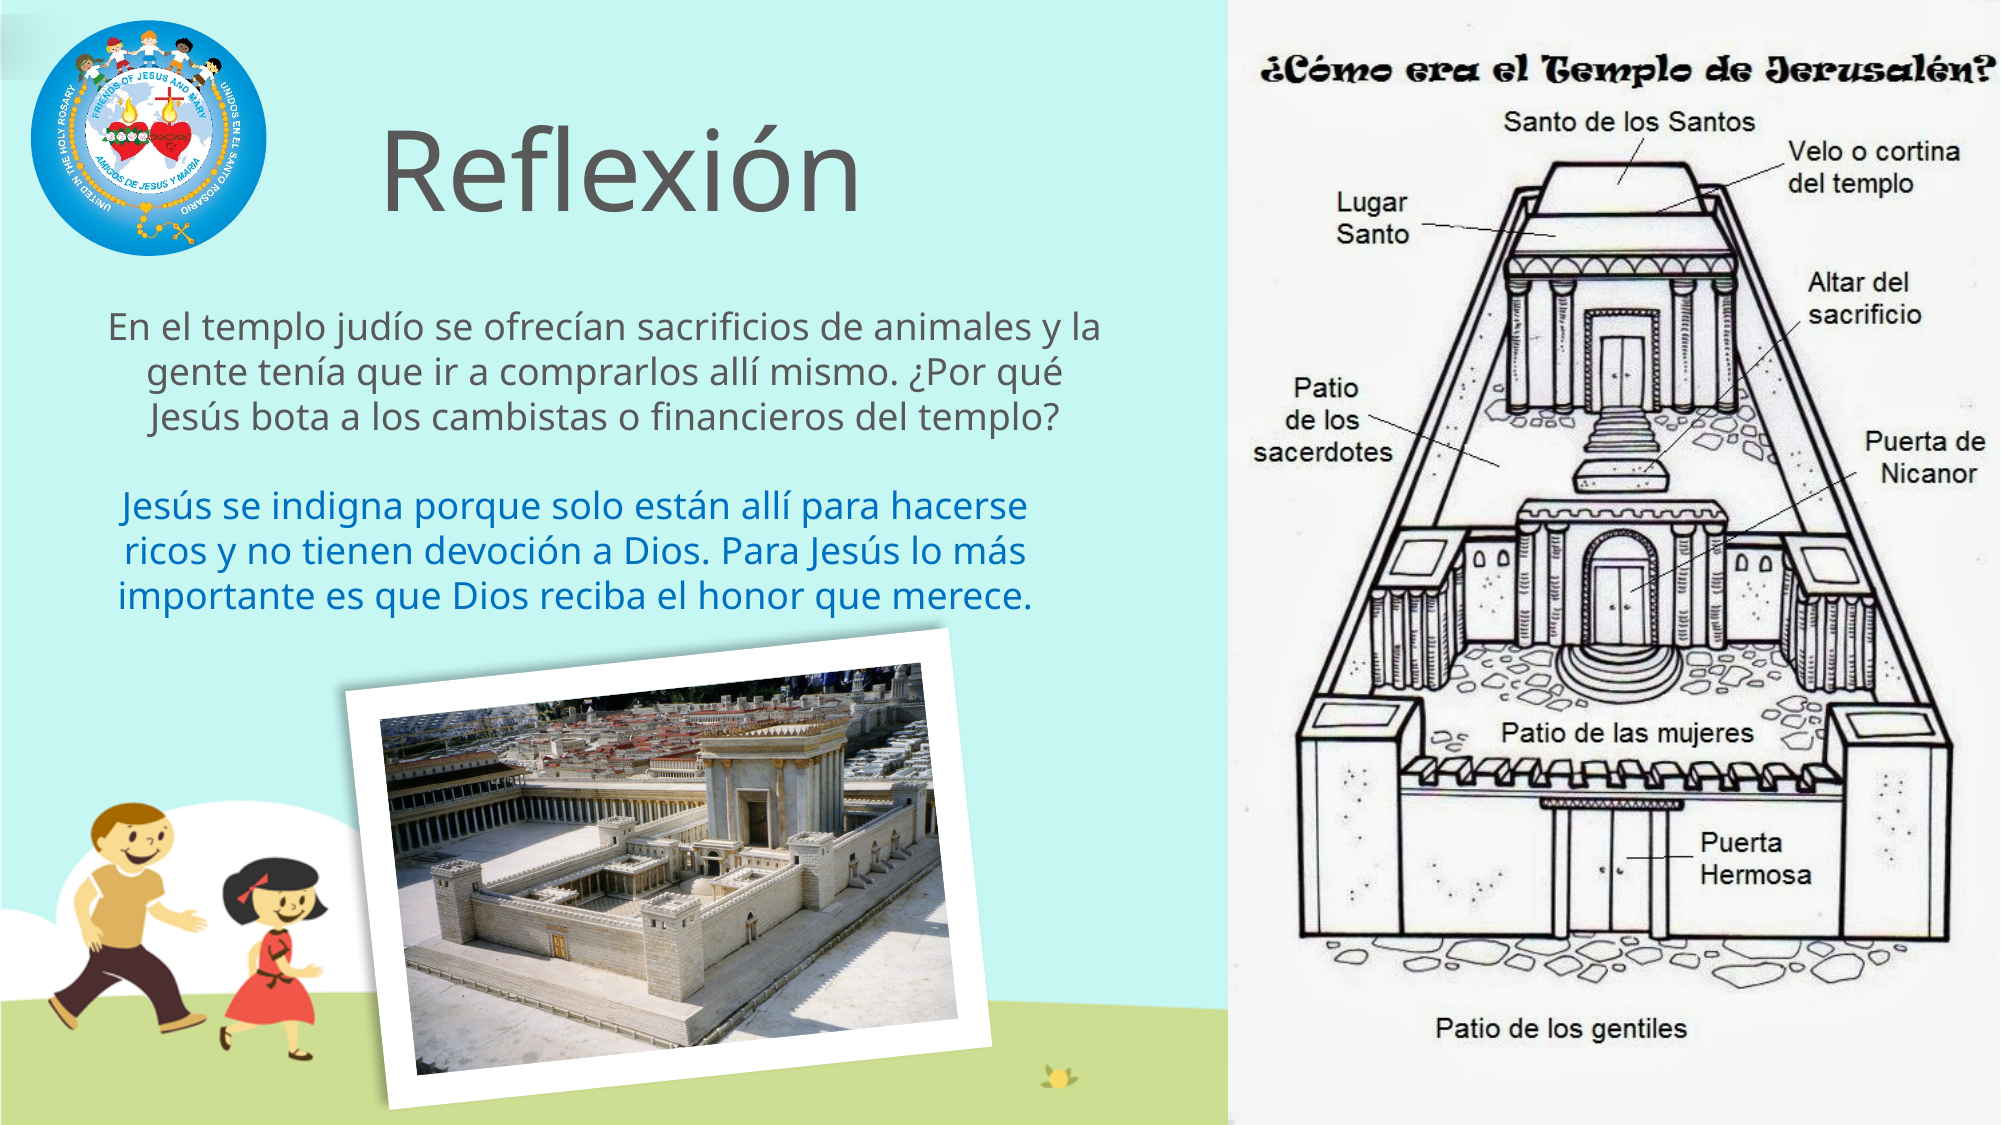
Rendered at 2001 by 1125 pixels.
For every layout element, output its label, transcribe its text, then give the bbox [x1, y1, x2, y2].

text_box Jesús se indigna porque solo están allí para hacerse ricos y no tienen devoción a Dios. Para Jesús lo más importante es que Dios reciba el honor que merece. [67, 474, 1085, 625]
picture [0, 0, 2001, 1125]
title Reflexión [362, 50, 1228, 247]
text_box En el templo judío se ofrecían sacrificios de animales y la gente tenía que ir a comprarlos allí mismo. ¿Por qué Jesús bota a los cambistas o financieros del templo? [81, 295, 1129, 446]
